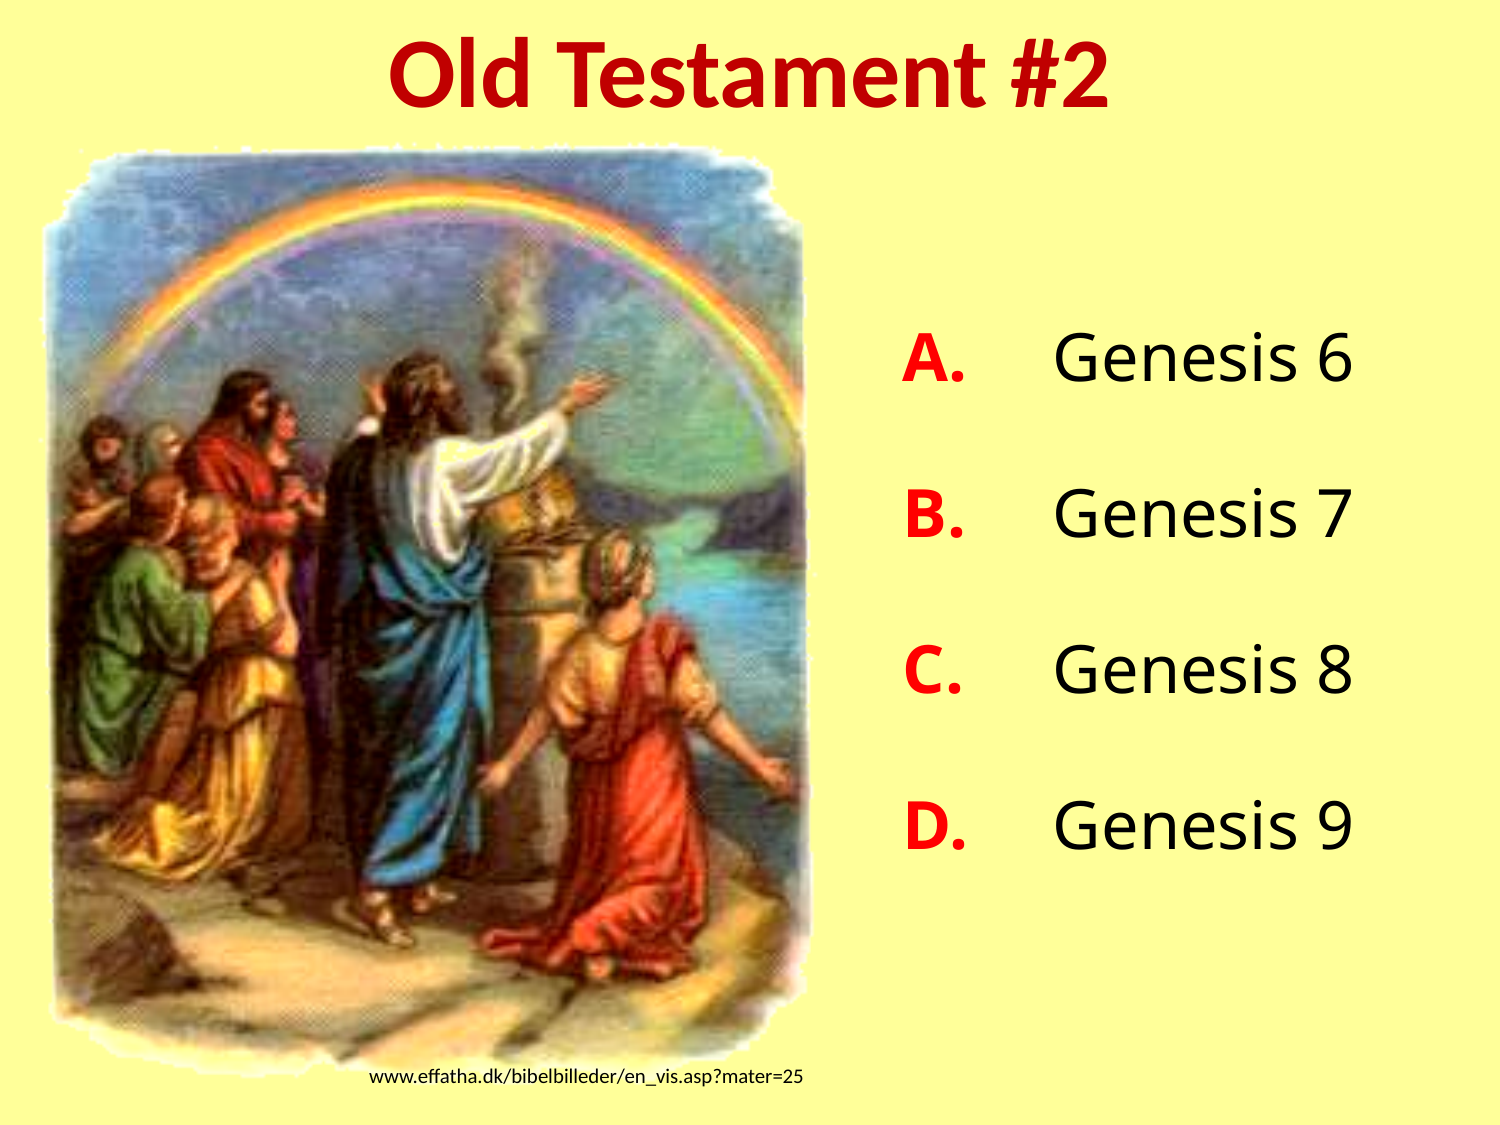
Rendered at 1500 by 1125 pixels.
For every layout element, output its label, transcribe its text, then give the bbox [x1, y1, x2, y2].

text_box Old Testament #2 [0, 0, 1500, 135]
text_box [37, 116, 855, 1103]
text_box A. Genesis 6 B. Genesis 7 C. Genesis 8 D. Genesis 9 [888, 307, 1414, 870]
